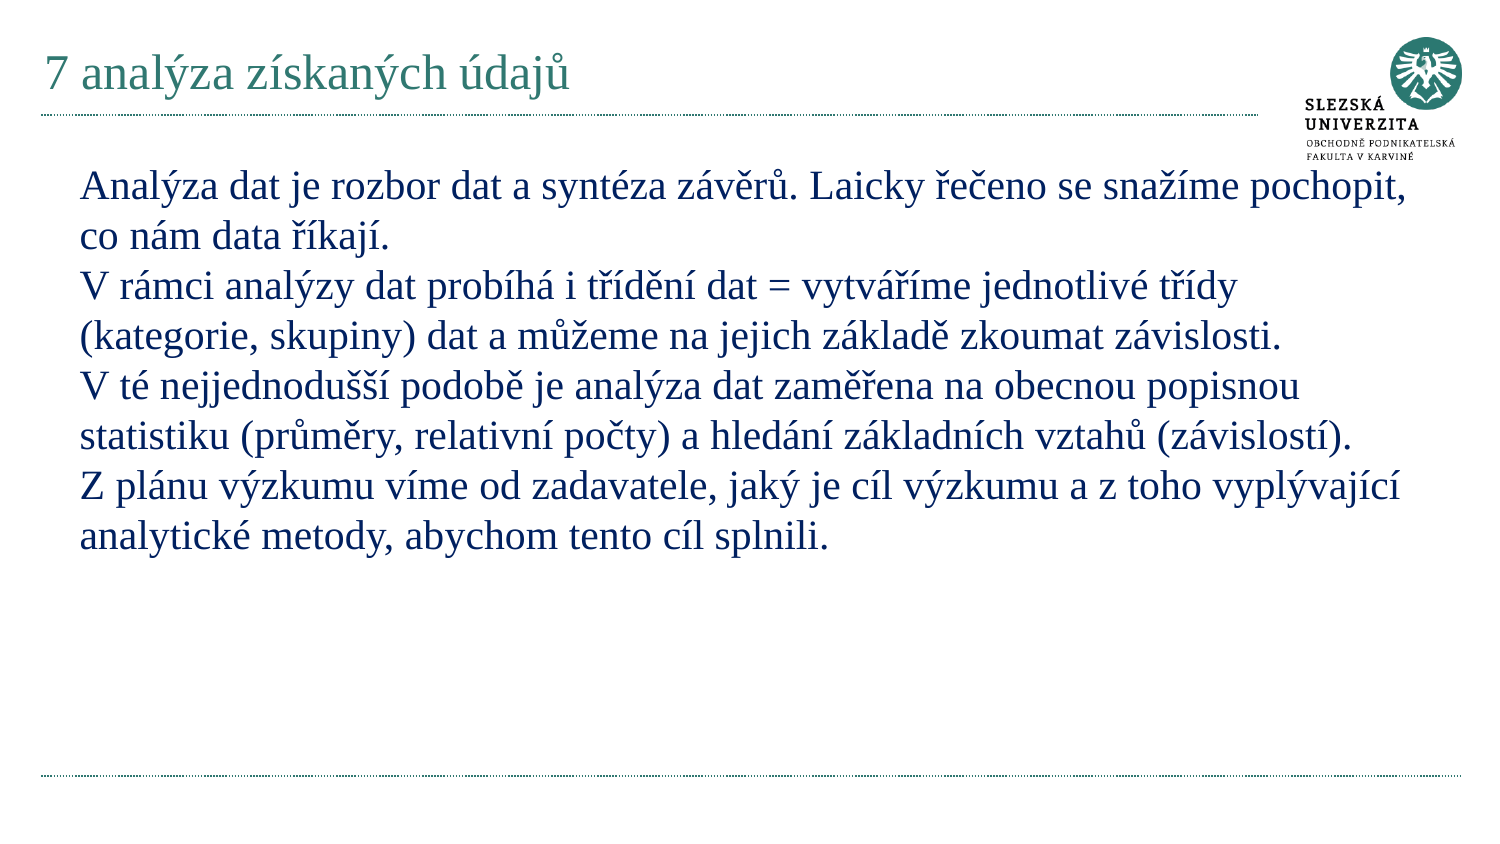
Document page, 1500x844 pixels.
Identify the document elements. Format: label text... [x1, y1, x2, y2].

title 7 analýza získaných údajů [29, 32, 1105, 116]
picture [1305, 37, 1462, 160]
list Analýza dat je rozbor dat a syntéza závěrů. Laicky řečeno se snažíme pochopit, co nám data říkají. V rámci analýzy dat probíhá i třídění dat = vytváříme jednotlivé třídy (kategorie, skupiny) dat a můžeme na jejich základě zkoumat závislosti. V té nejjednodušší podobě je analýza dat zaměřena na obecnou popisnou statistiku (průměry, relativní počty) a hledání základních vztahů (závislostí). Z plánu výzkumu víme od zadavatele, jaký je cíl výzkumu a z toho vyplývající analytické metody, abychom tento cíl splnili. [64, 150, 1424, 647]
